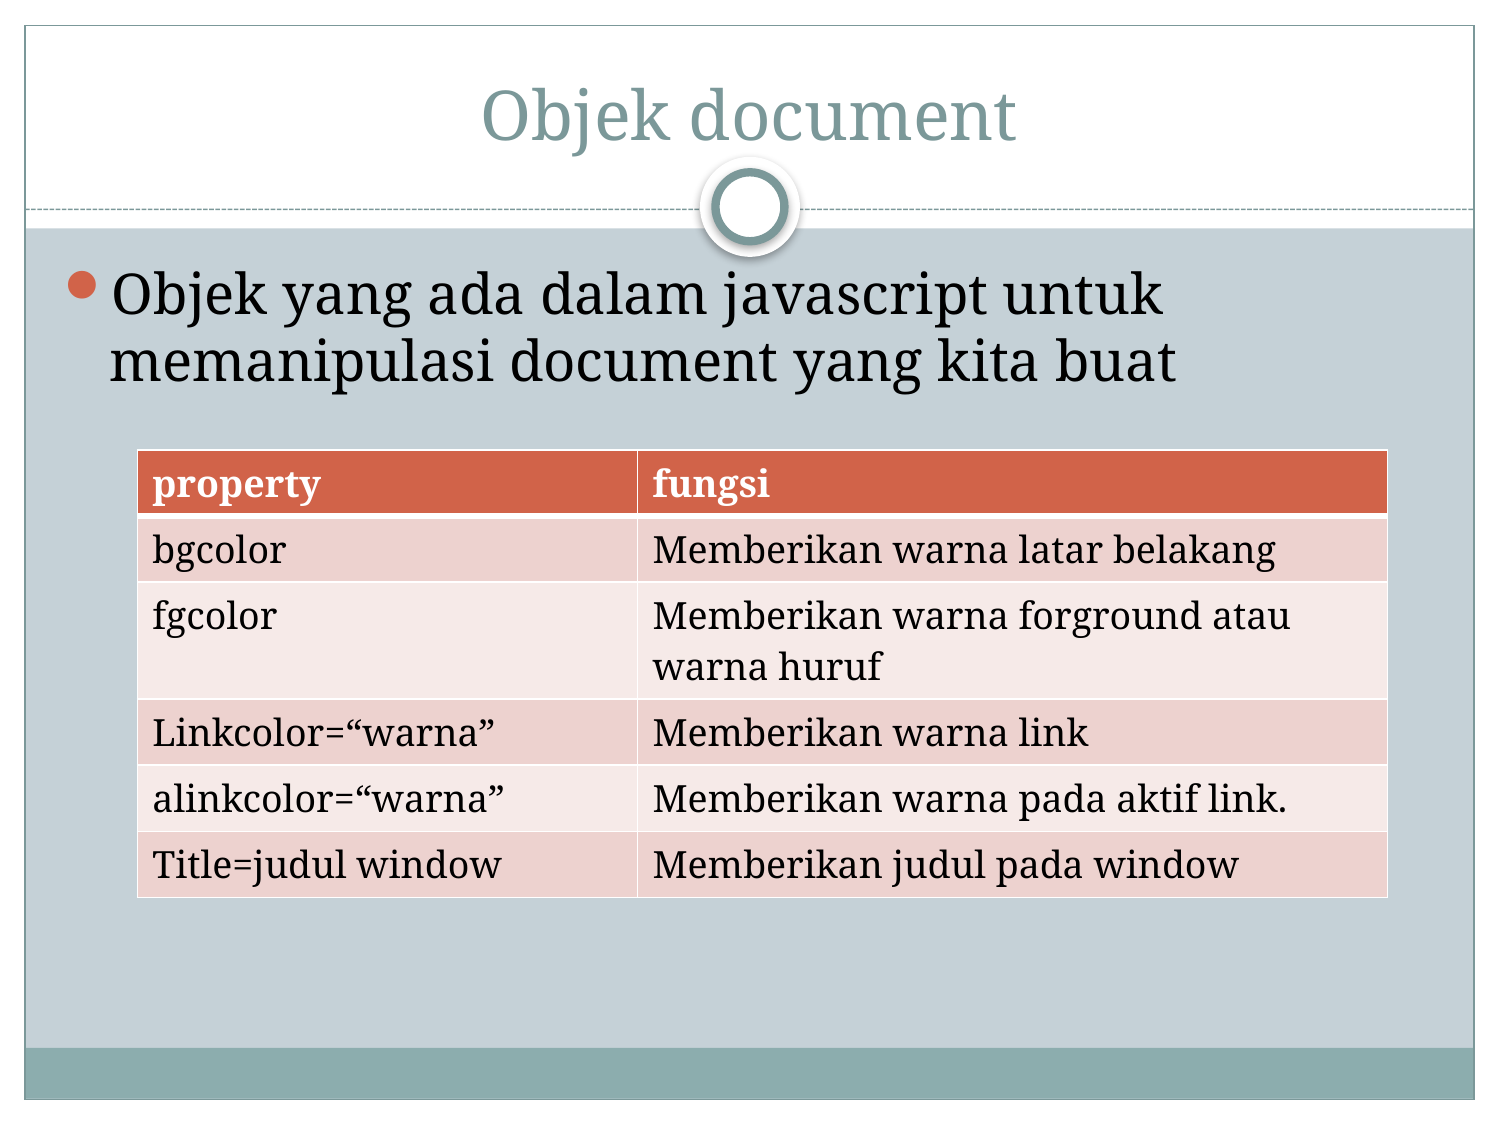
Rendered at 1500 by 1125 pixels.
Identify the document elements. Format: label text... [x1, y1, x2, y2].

table_cell Memberikan warna latar belakang [638, 519, 1387, 581]
table_cell Linkcolor=“warna” [138, 700, 637, 764]
table_cell Memberikan warna forground atau warna huruf [638, 583, 1387, 698]
table_header property [138, 451, 637, 513]
table_header fungsi [638, 451, 1387, 513]
list Objek yang ada dalam javascript untuk memanipulasi document yang kita buat [49, 250, 1445, 1001]
title Objek document [49, 37, 1450, 162]
table_cell bgcolor [138, 519, 637, 581]
table_cell alinkcolor=“warna” [138, 766, 637, 831]
table_cell Title=judul window [138, 832, 637, 897]
table_cell Memberikan judul pada window [638, 832, 1387, 897]
table_cell Memberikan warna link [638, 700, 1387, 764]
table_cell fgcolor [138, 583, 637, 698]
table_cell Memberikan warna pada aktif link. [638, 766, 1387, 831]
